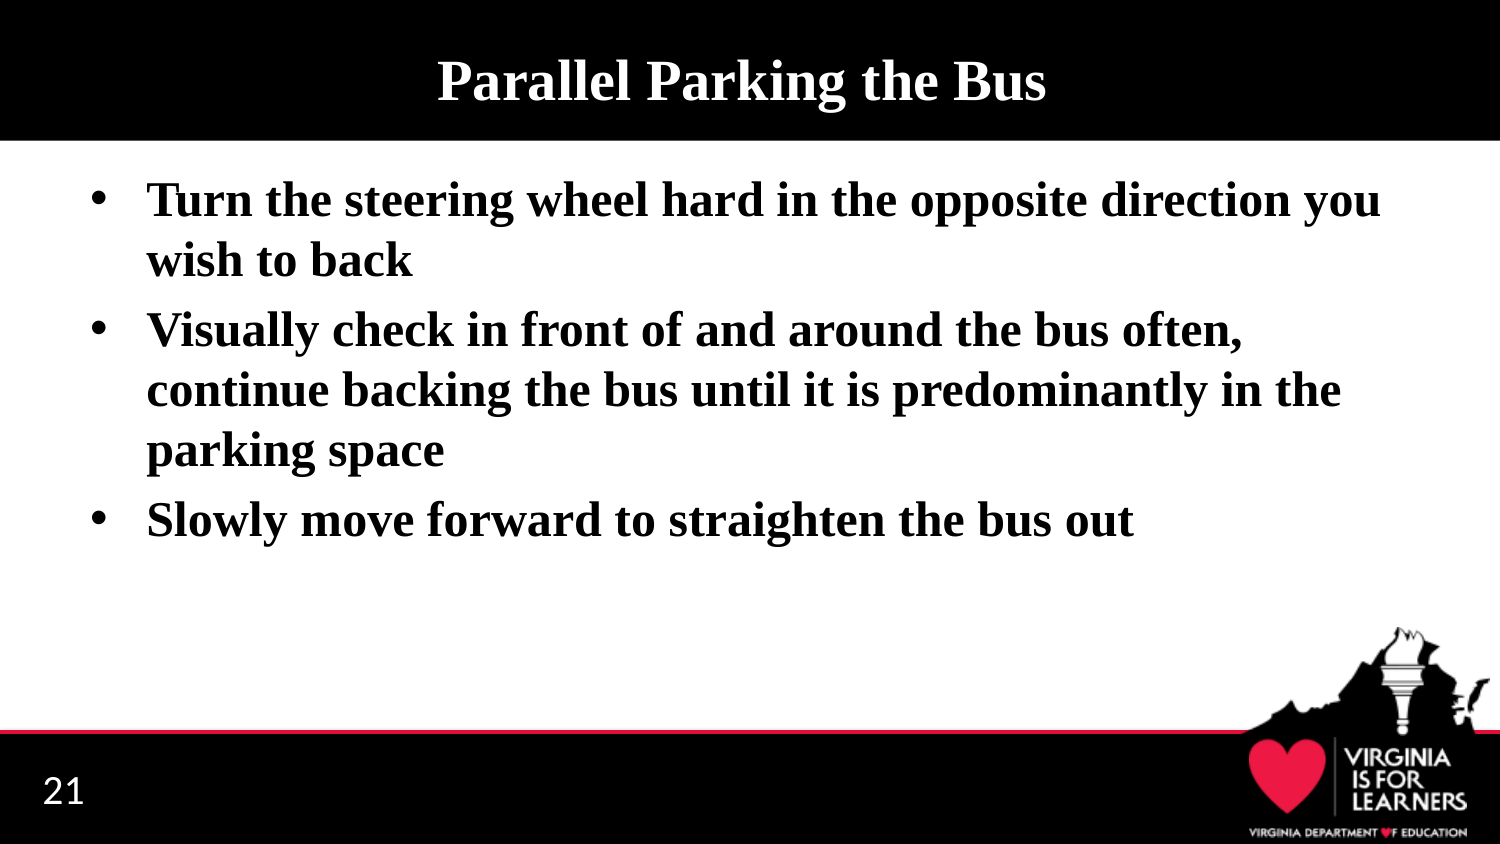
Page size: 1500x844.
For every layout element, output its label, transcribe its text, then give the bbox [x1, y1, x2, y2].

picture [1249, 737, 1467, 838]
title Parallel Parking the Bus [0, 0, 1500, 141]
picture [1240, 627, 1490, 736]
list Turn the steering wheel hard in the opposite direction you wish to back Visually check in front of and around the bus often, continue backing the bus until it is predominantly in the parking space Slowly move forward to straighten the bus out [75, 159, 1425, 647]
